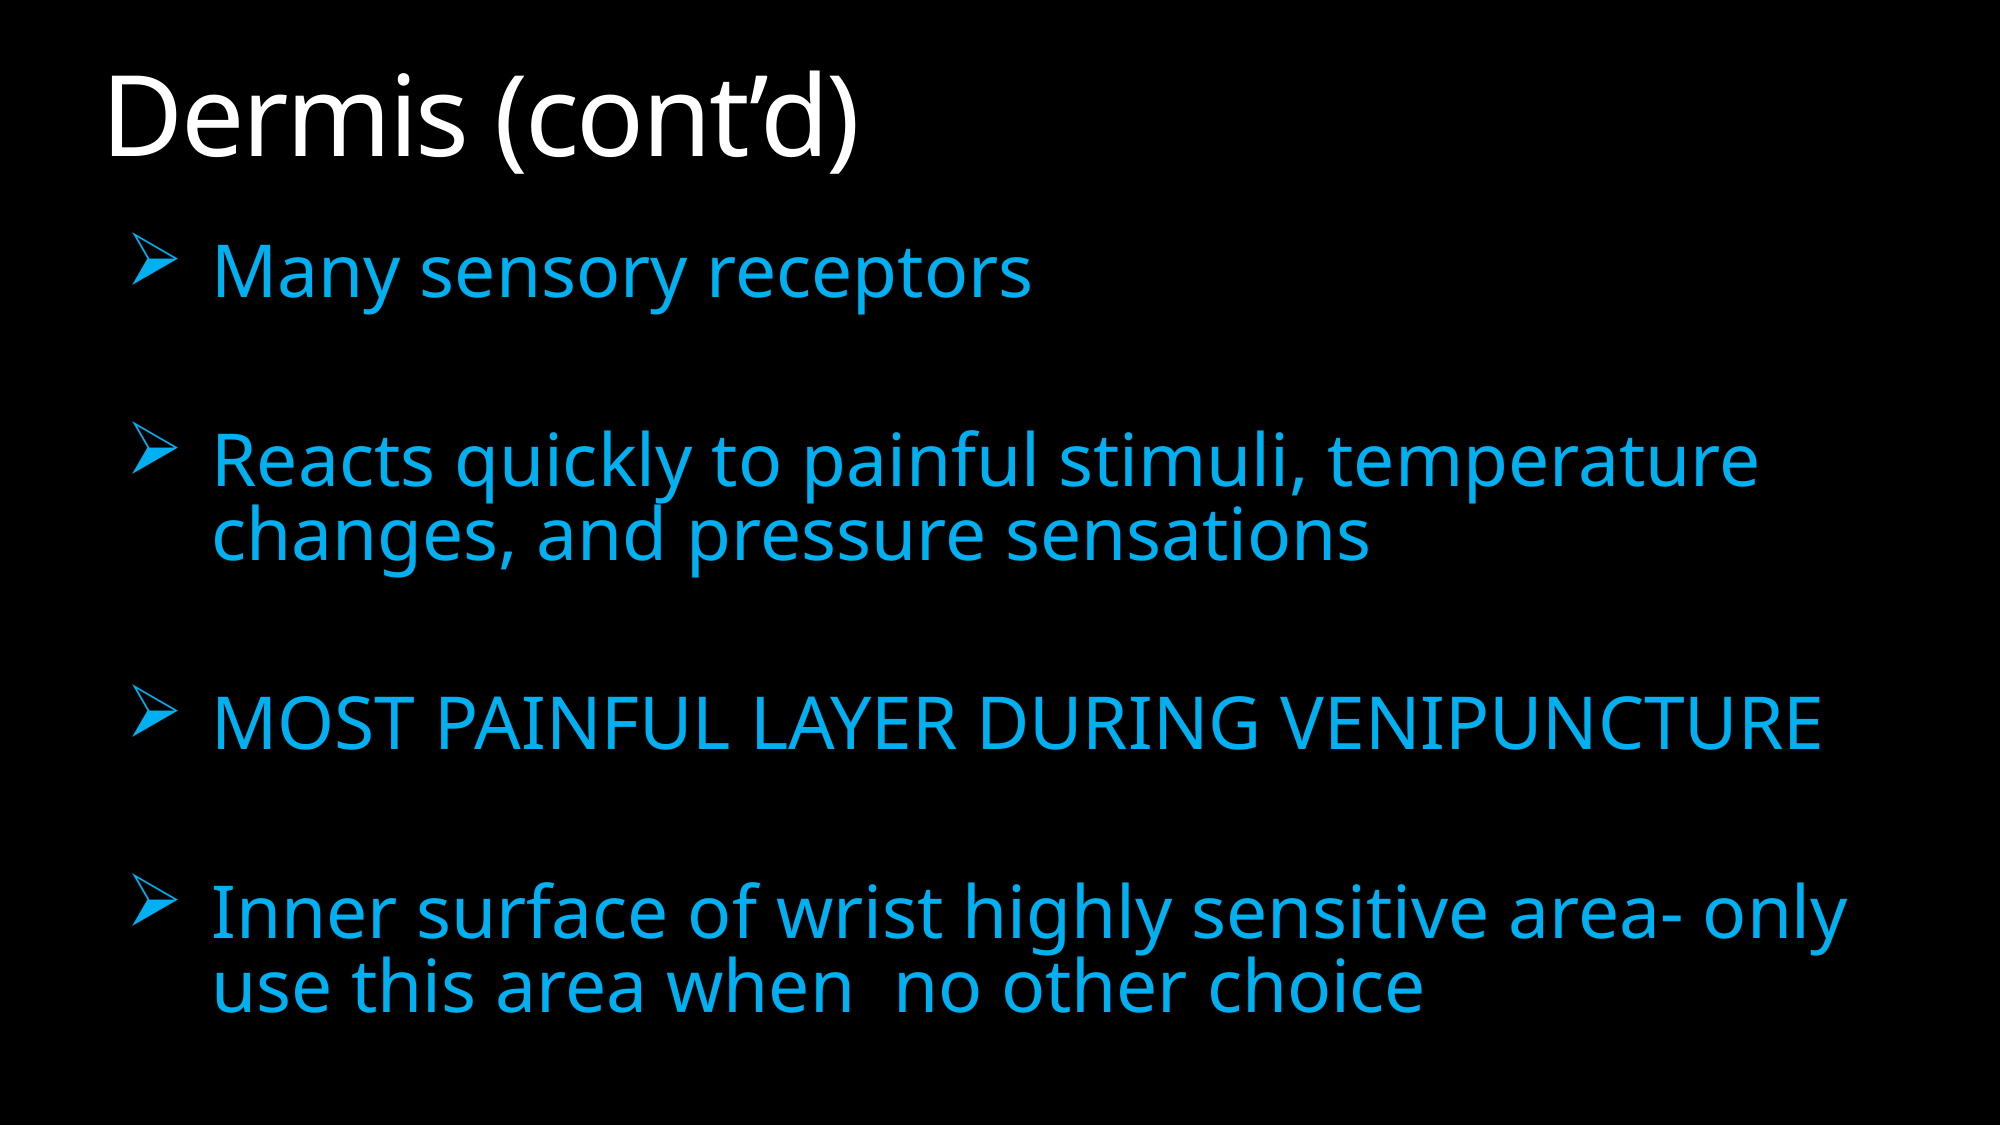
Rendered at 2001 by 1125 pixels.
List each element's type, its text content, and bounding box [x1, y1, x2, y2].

title Dermis (cont’d) [86, 44, 1855, 200]
list Many sensory receptors Reacts quickly to painful stimuli, temperature changes, and pressure sensations MOST PAINFUL LAYER DURING VENIPUNCTURE Inner surface of wrist highly sensitive area- only use this area when no other choice [111, 161, 1895, 1052]
